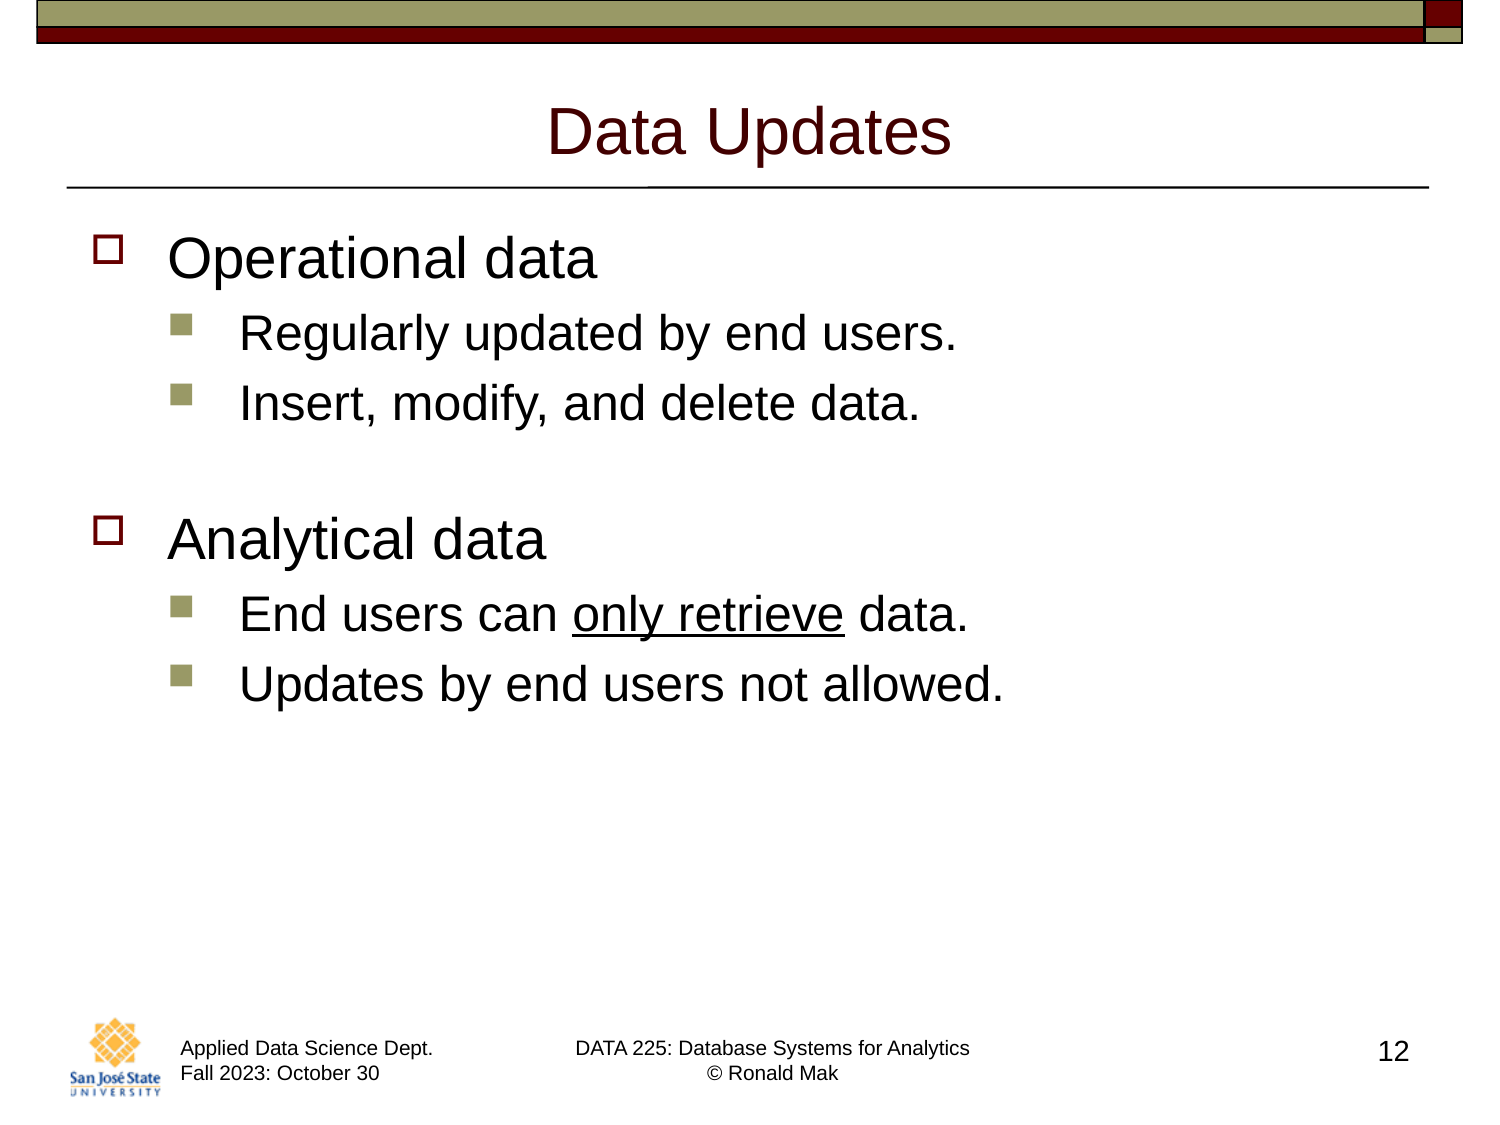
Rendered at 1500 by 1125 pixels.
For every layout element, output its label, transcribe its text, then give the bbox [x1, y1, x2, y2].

list Operational data Regularly updated by end users. Insert, modify, and delete data. Analytical data End users can only retrieve data. Updates by end users not allowed. [75, 212, 1425, 1006]
slide_number 12 [1112, 1025, 1425, 1100]
picture [60, 1012, 166, 1112]
title Data Updates [75, 67, 1425, 175]
